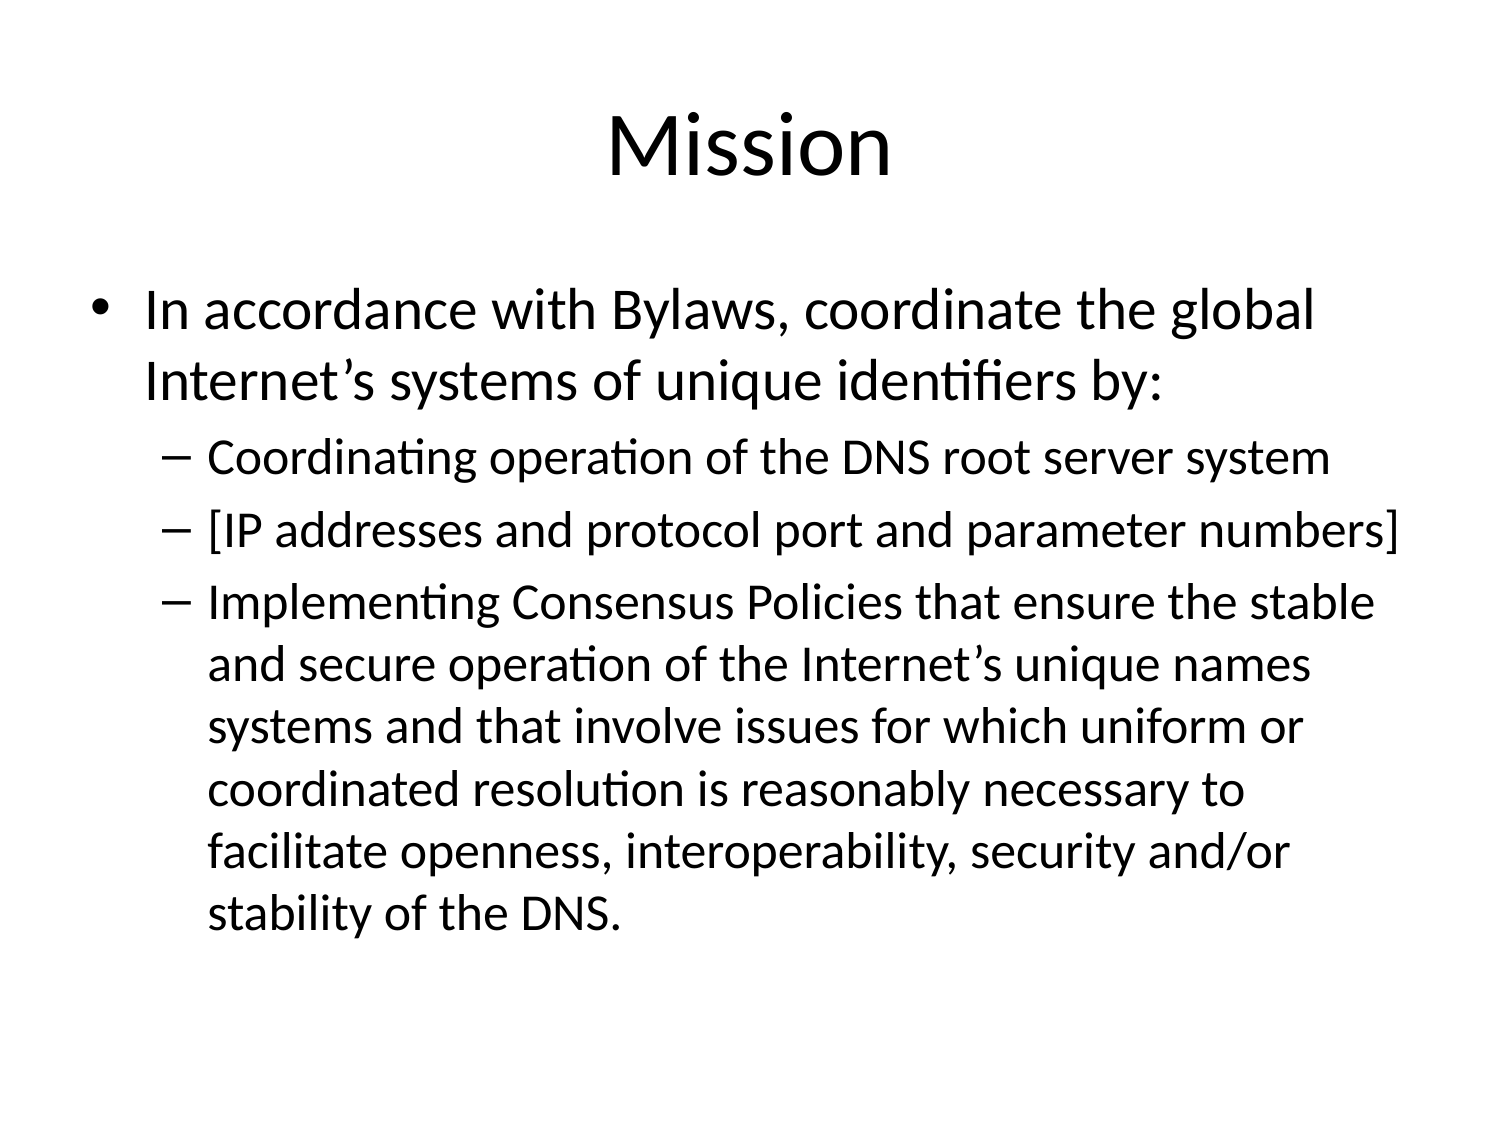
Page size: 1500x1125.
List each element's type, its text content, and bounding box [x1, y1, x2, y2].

list In accordance with Bylaws, coordinate the global Internet’s systems of unique identifiers by: Coordinating operation of the DNS root server system [IP addresses and protocol port and parameter numbers] Implementing Consensus Policies that ensure the stable and secure operation of the Internet’s unique names systems and that involve issues for which uniform or coordinated resolution is reasonably necessary to facilitate openness, interoperability, security and/or stability of the DNS. [75, 262, 1425, 1005]
title Mission [75, 45, 1425, 233]
